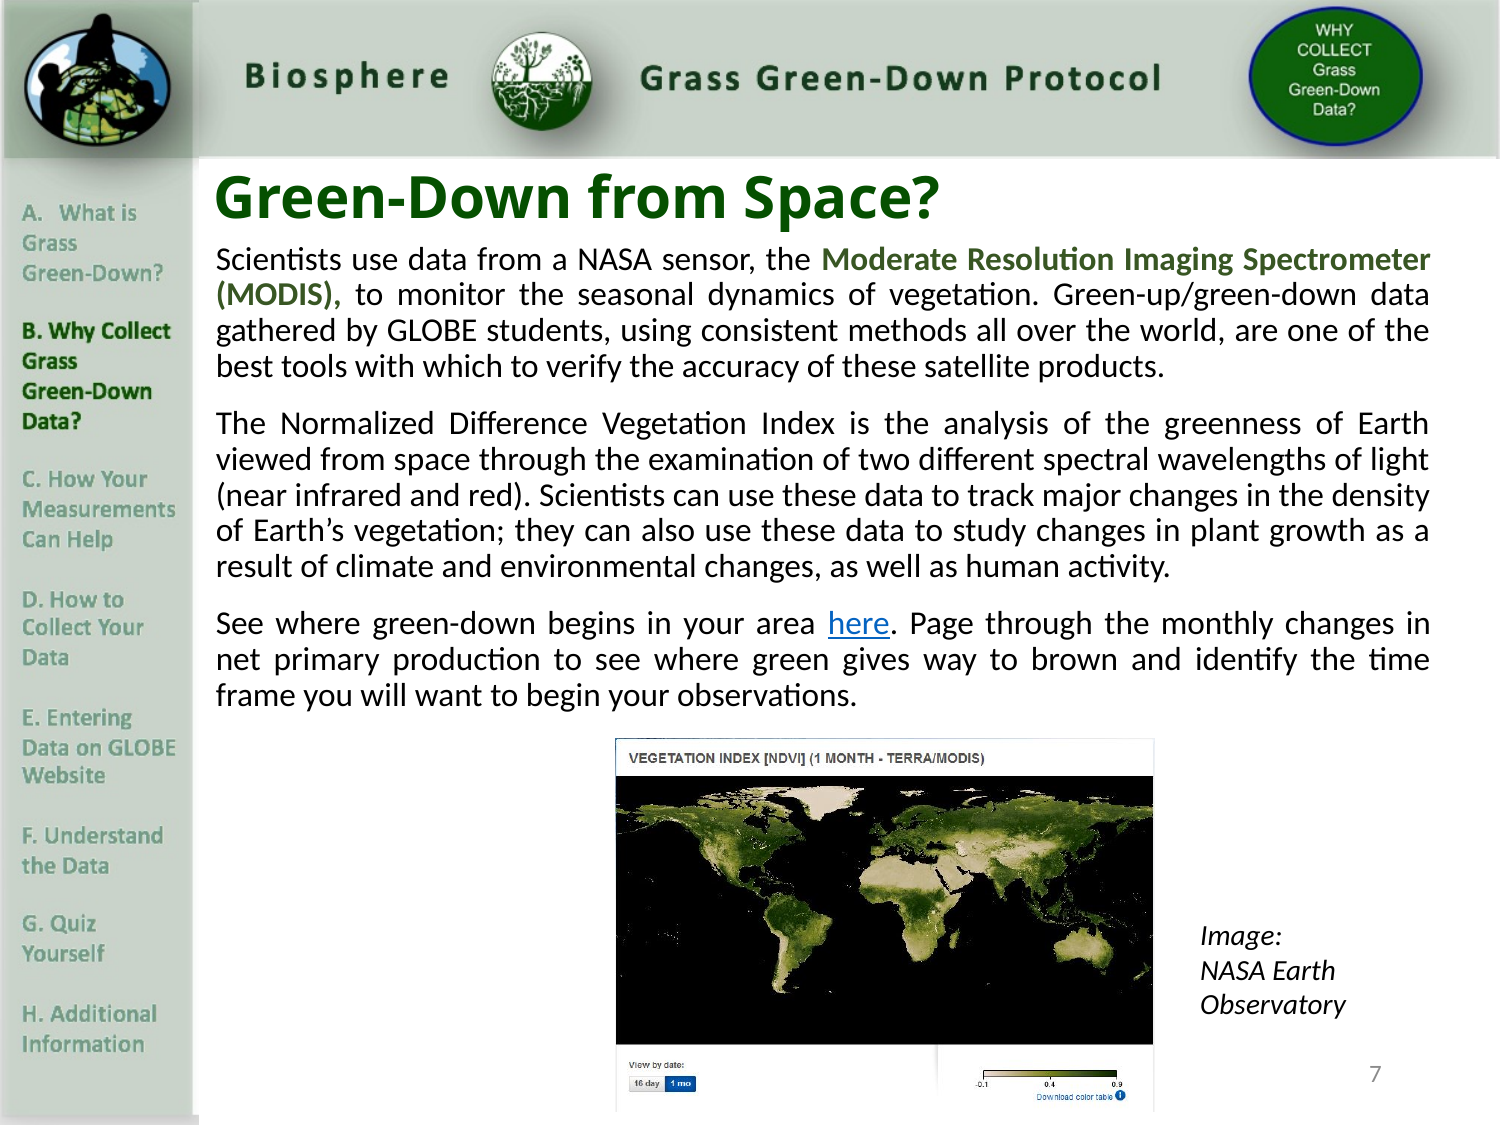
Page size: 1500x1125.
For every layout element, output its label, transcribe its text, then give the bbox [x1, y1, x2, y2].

text_box Scientists use data from a NASA sensor, the Moderate Resolution Imaging Spectrometer (MODIS), to monitor the seasonal dynamics of vegetation. Green-up/green-down data gathered by GLOBE students, using consistent methods all over the world, are one of the best tools with which to verify the accuracy of these satellite products. The Normalized Difference Vegetation Index is the analysis of the greenness of Earth viewed from space through the examination of two different spectral wavelengths of light (near infrared and red). Scientists can use these data to track major changes in the density of Earth’s vegetation; they can also use these data to study changes in plant growth as a result of climate and environmental changes, as well as human activity. See where green-down begins in your area here. Page through the monthly changes in net primary production to see where green gives way to brown and identify the time frame you will want to begin your observations. [200, 233, 1447, 948]
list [0, 0, 199, 1125]
title Green-Down from Space? [199, 159, 1492, 309]
text_box Image: NASA Earth Observatory [1185, 908, 1421, 1028]
picture [199, 0, 1500, 159]
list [615, 738, 1155, 1112]
slide_number 7 [1155, 1042, 1397, 1103]
